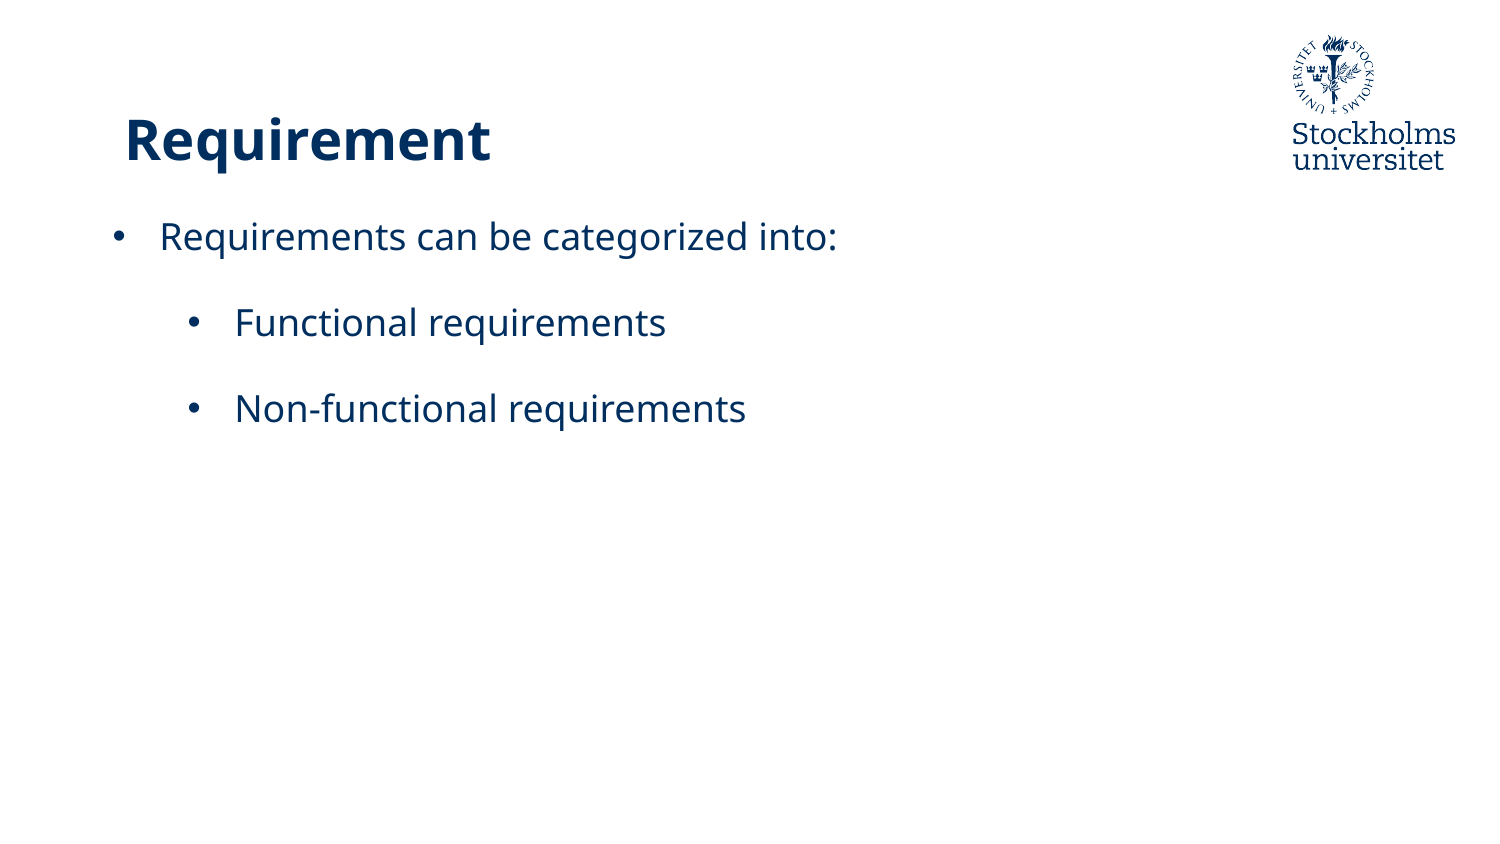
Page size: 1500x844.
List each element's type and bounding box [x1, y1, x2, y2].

title [109, 96, 1234, 182]
picture [1293, 35, 1455, 170]
text_box [97, 182, 1472, 476]
